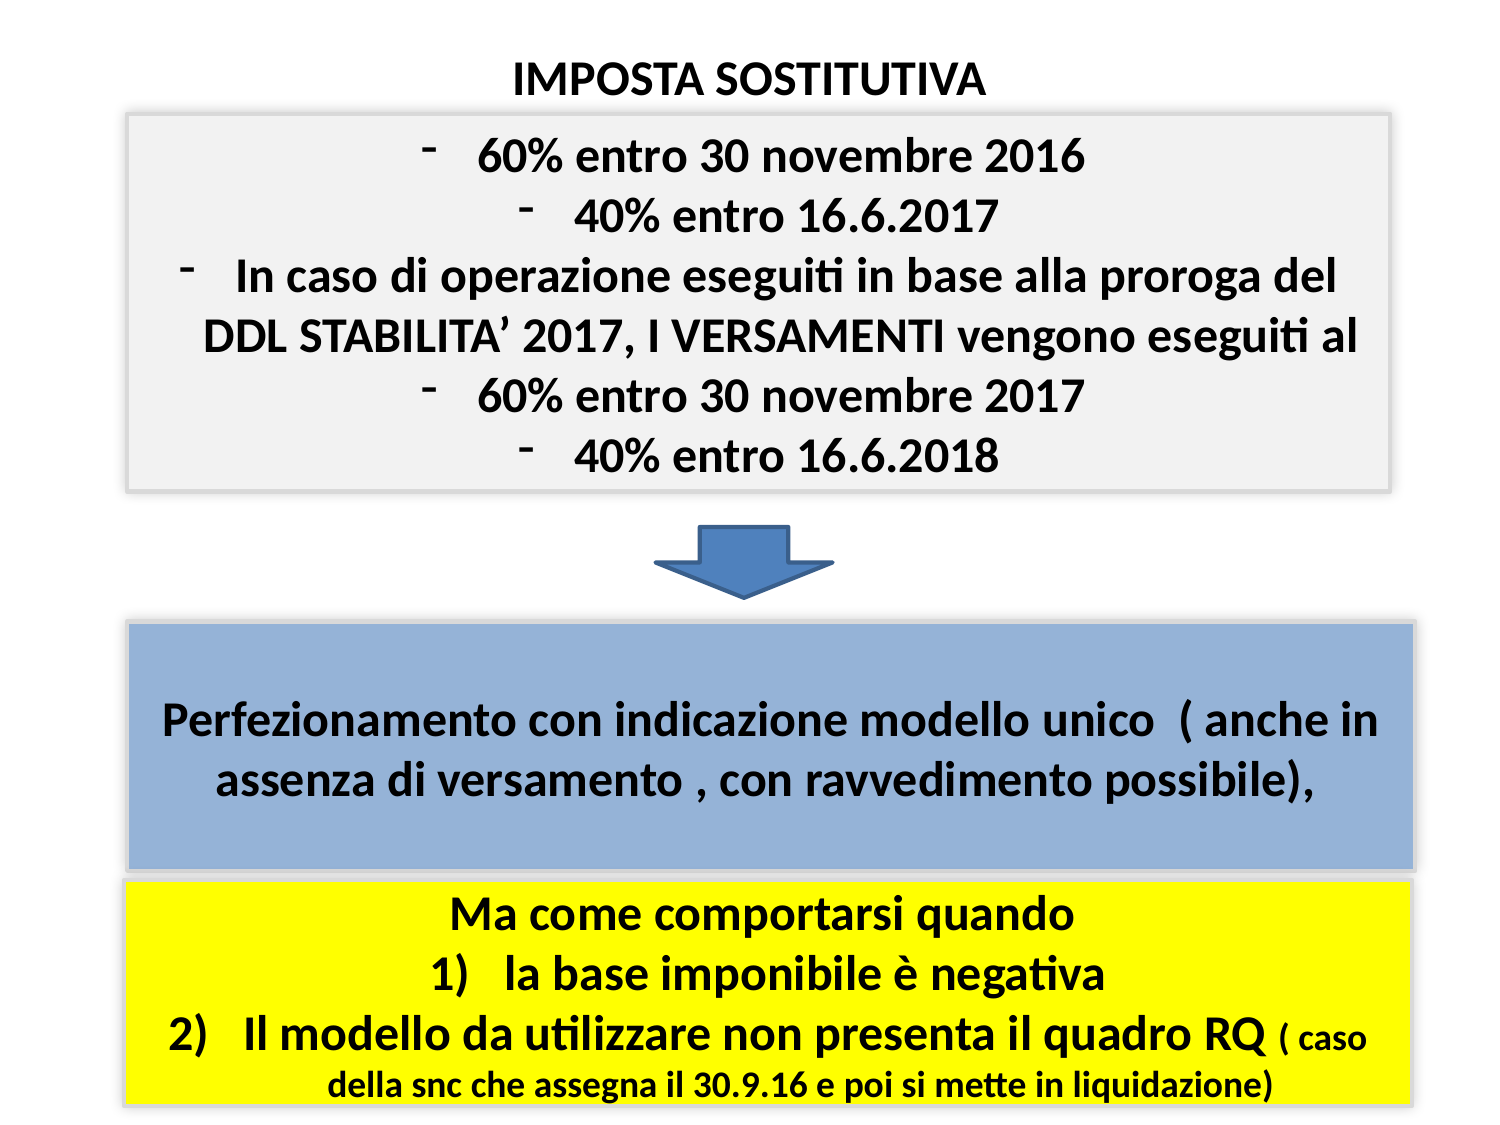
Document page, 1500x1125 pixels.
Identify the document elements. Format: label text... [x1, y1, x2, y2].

text_box 60% entro 30 novembre 2016 40% entro 16.6.2017 In caso di operazione eseguiti in base alla proroga del DDL STABILITA’ 2017, I VERSAMENTI vengono eseguiti al 60% entro 30 novembre 2017 40% entro 16.6.2018 [125, 112, 1392, 494]
text_box Ma come comportarsi quando la base imponibile è negativa Il modello da utilizzare non presenta il quadro RQ ( caso della snc che assegna il 30.9.16 e poi si mette in liquidazione) [122, 878, 1414, 1108]
text_box Perfezionamento con indicazione modello unico ( anche in assenza di versamento , con ravvedimento possibile), [125, 619, 1417, 873]
title IMPOSTA SOSTITUTIVA [0, 30, 1500, 121]
text_box [653, 524, 835, 600]
